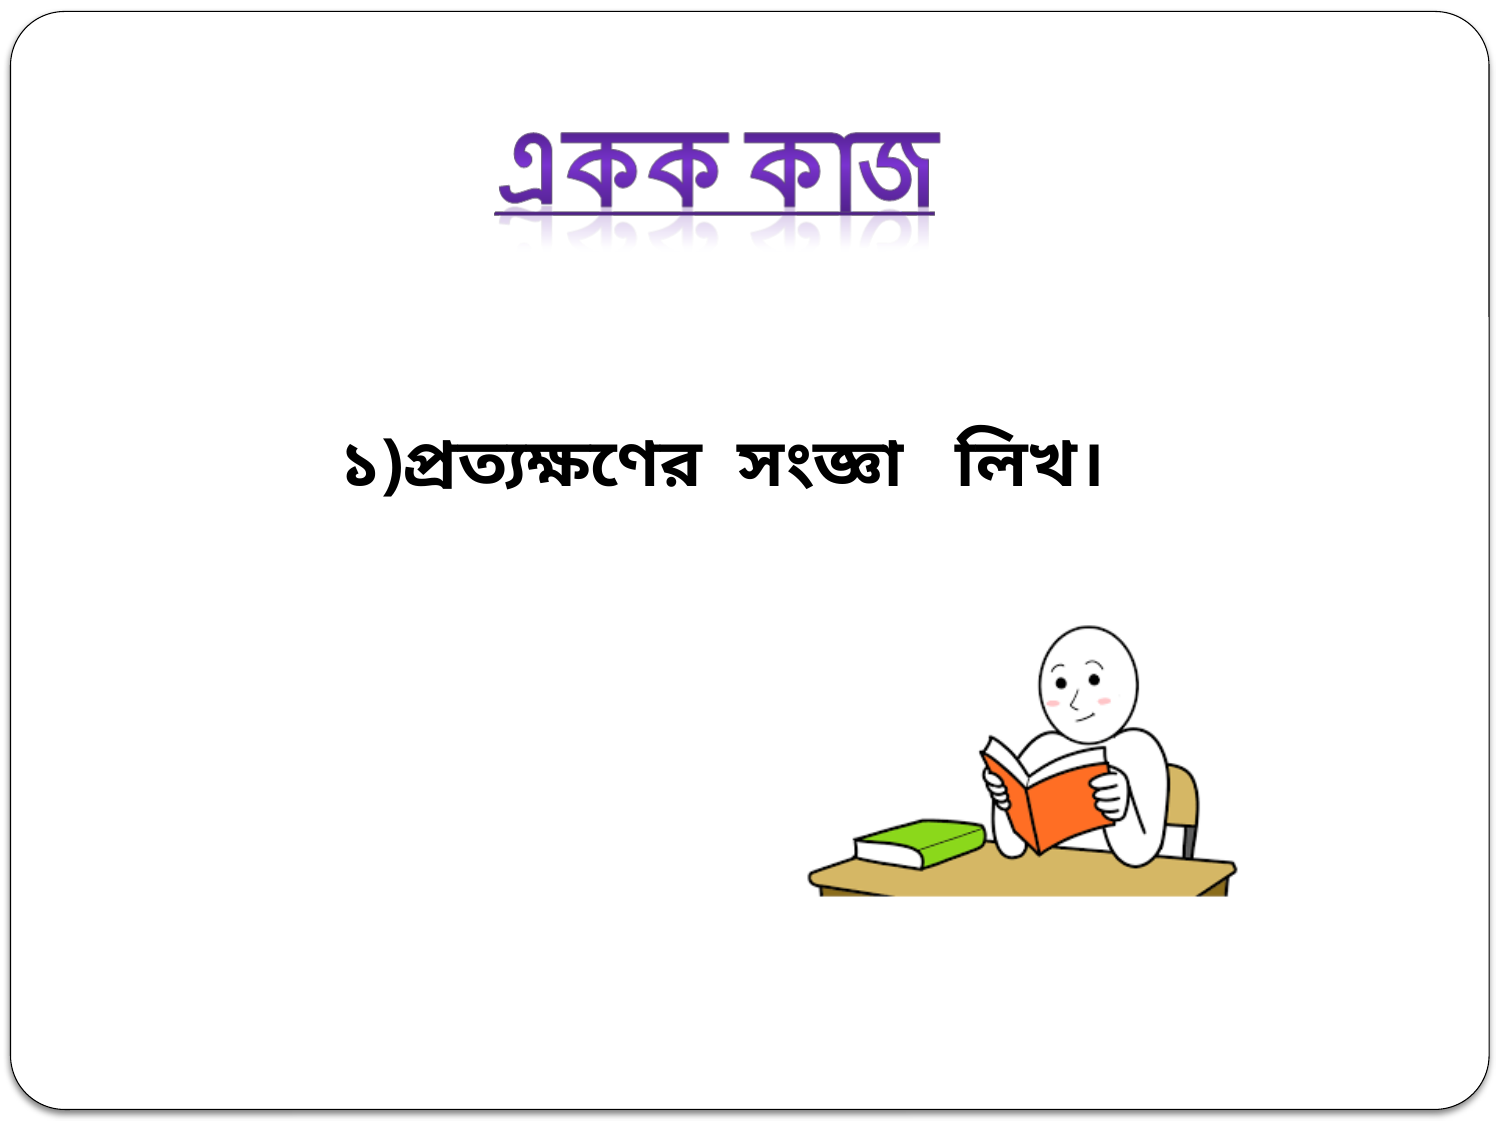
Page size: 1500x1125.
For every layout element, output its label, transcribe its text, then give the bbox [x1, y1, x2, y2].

picture [799, 624, 1248, 901]
text_box ১)প্রত্যক্ষণের সংজ্ঞা লিখ। [324, 412, 1300, 508]
picture [424, 74, 1005, 314]
